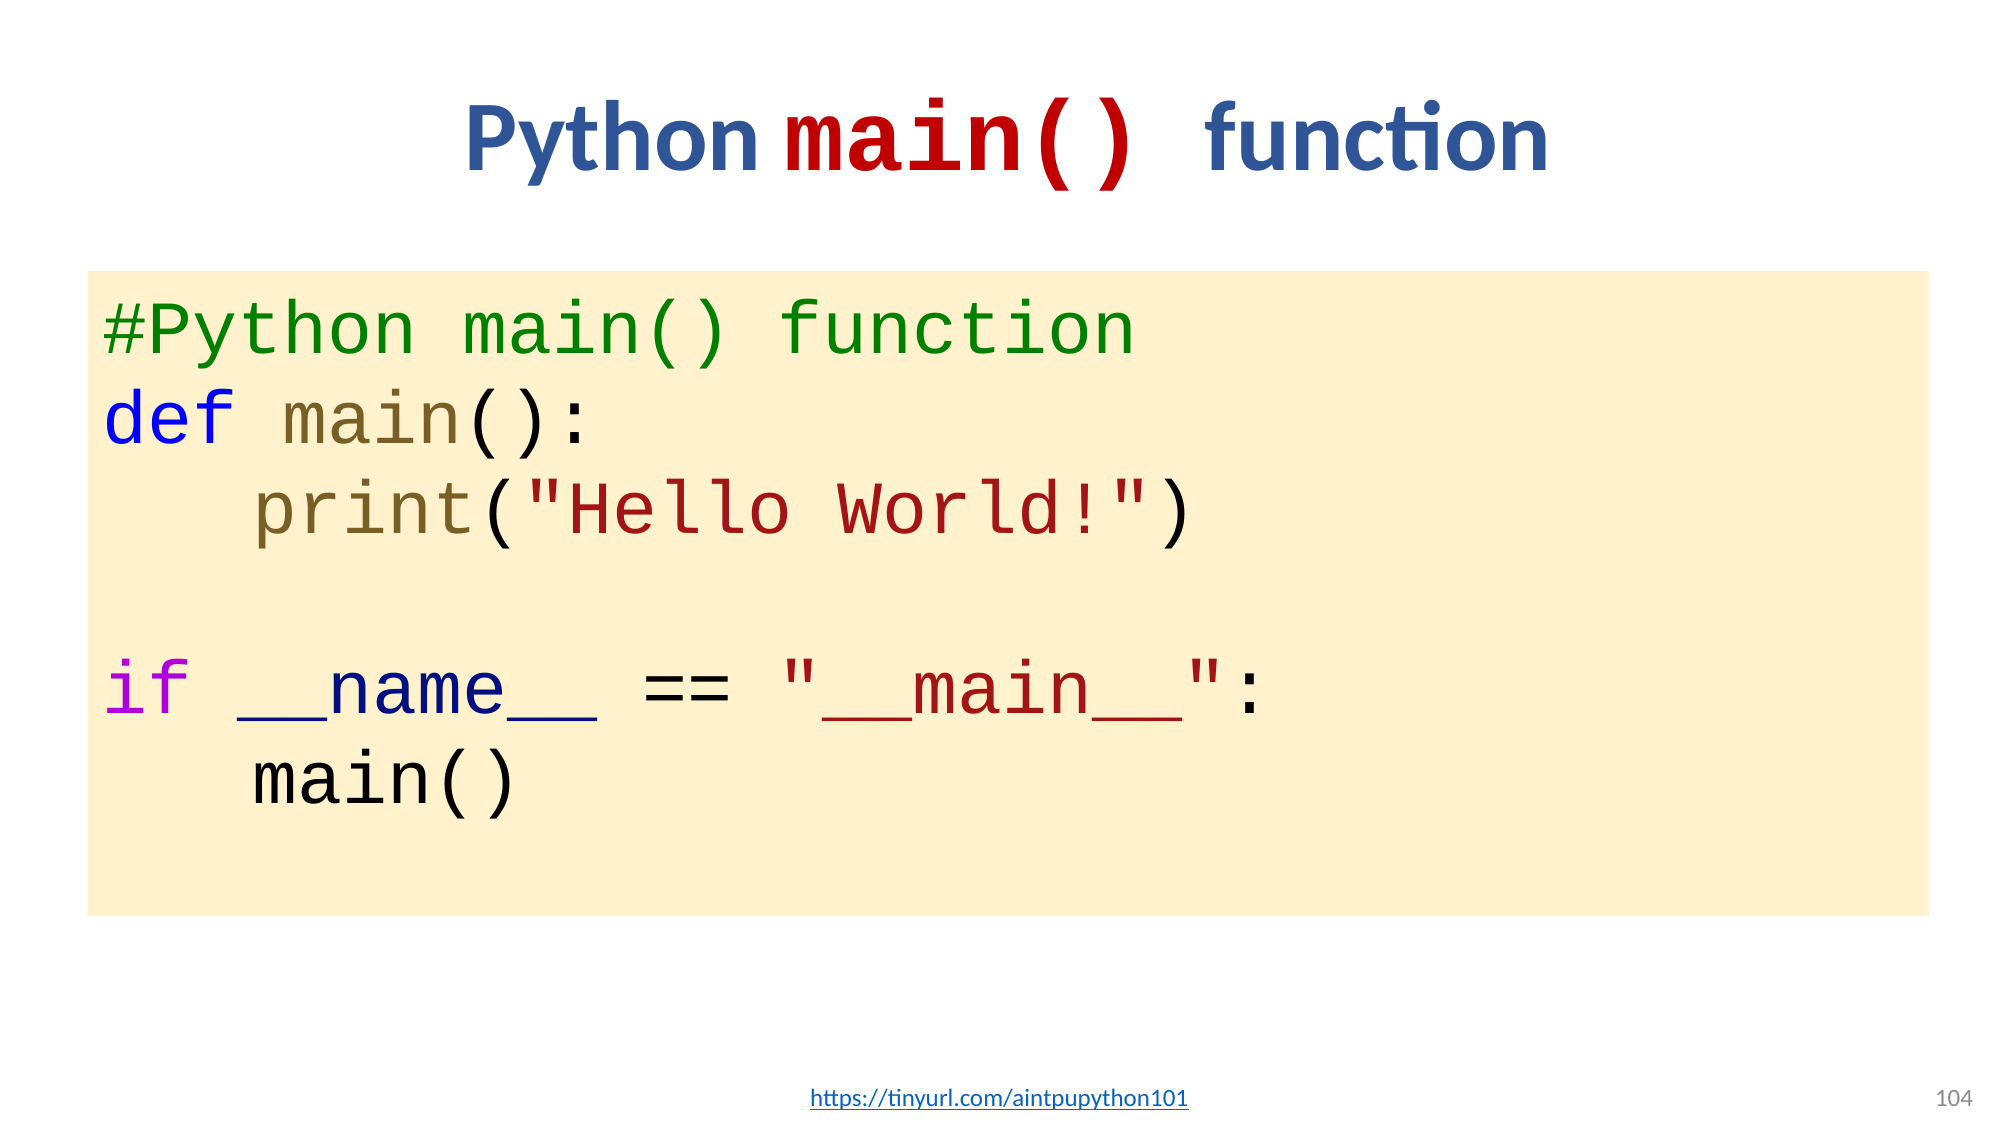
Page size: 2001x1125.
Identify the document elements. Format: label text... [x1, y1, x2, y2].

text_box https://tinyurl.com/aintpupython101 [795, 1074, 1204, 1120]
text_box #Python main() function def main(): print("Hello World!") if __name__ == "__main__": main() [87, 271, 1929, 916]
title Python main() function [87, 22, 1929, 240]
slide_number 104 [1830, 1076, 1989, 1116]
